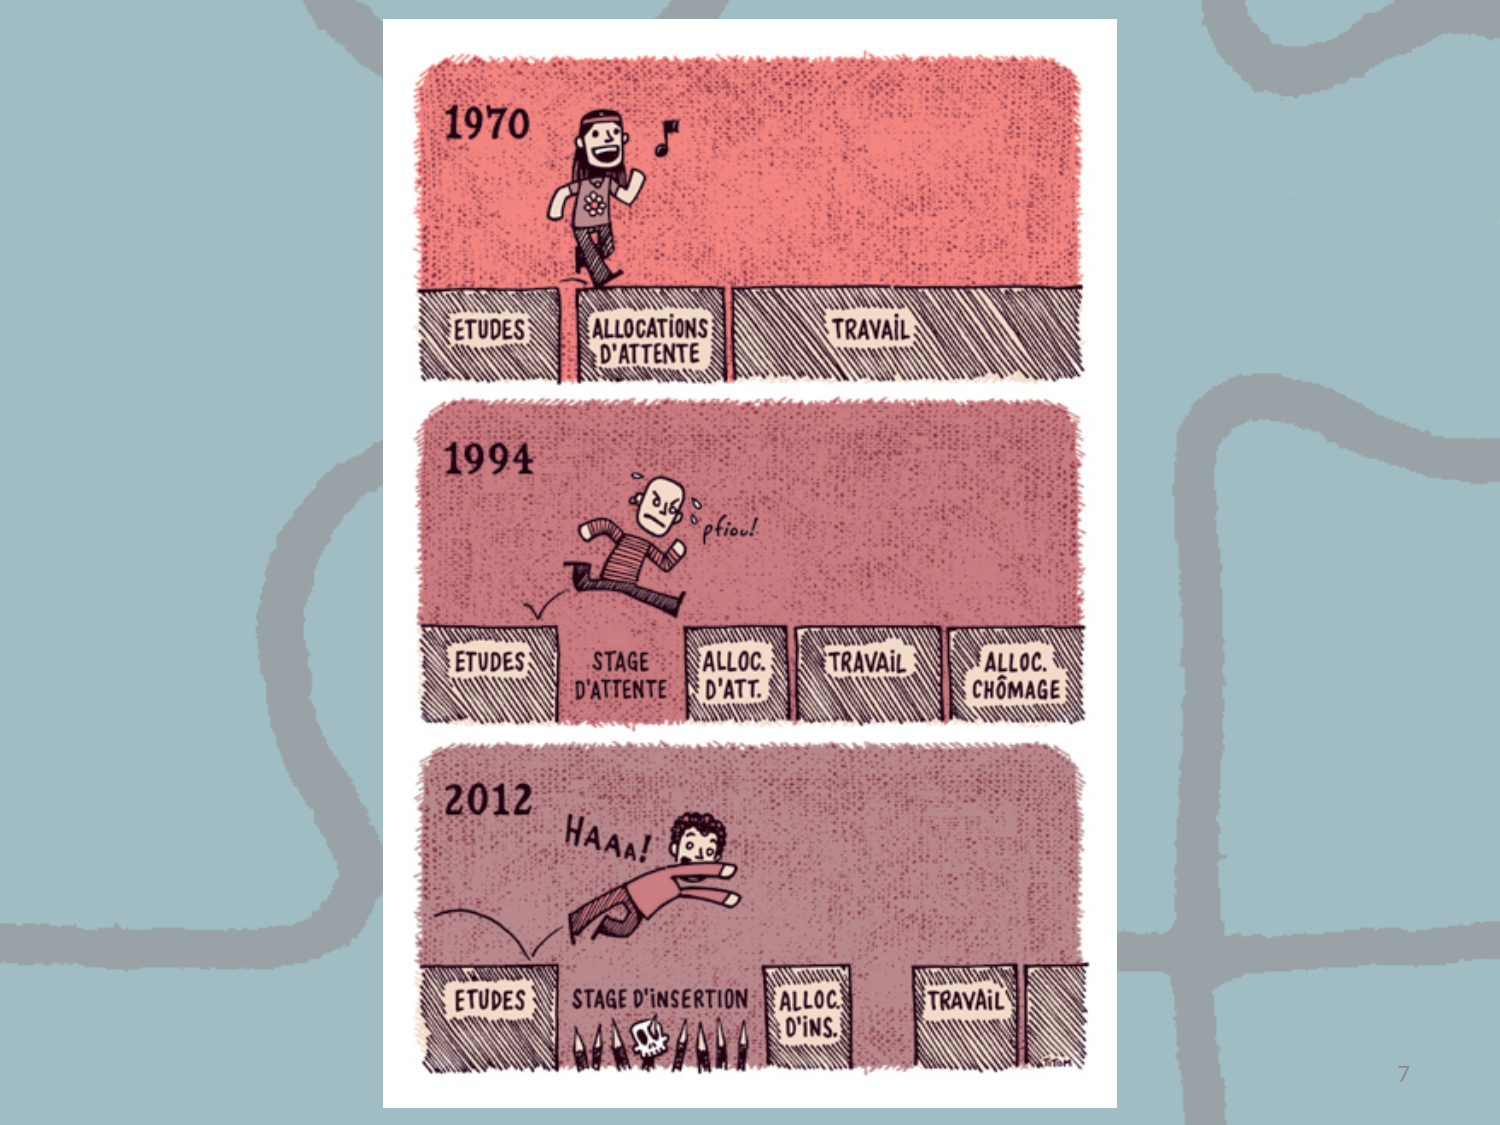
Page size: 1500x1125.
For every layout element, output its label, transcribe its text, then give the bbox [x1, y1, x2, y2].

slide_number 7 [1121, 1042, 1425, 1103]
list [383, 18, 1117, 1108]
